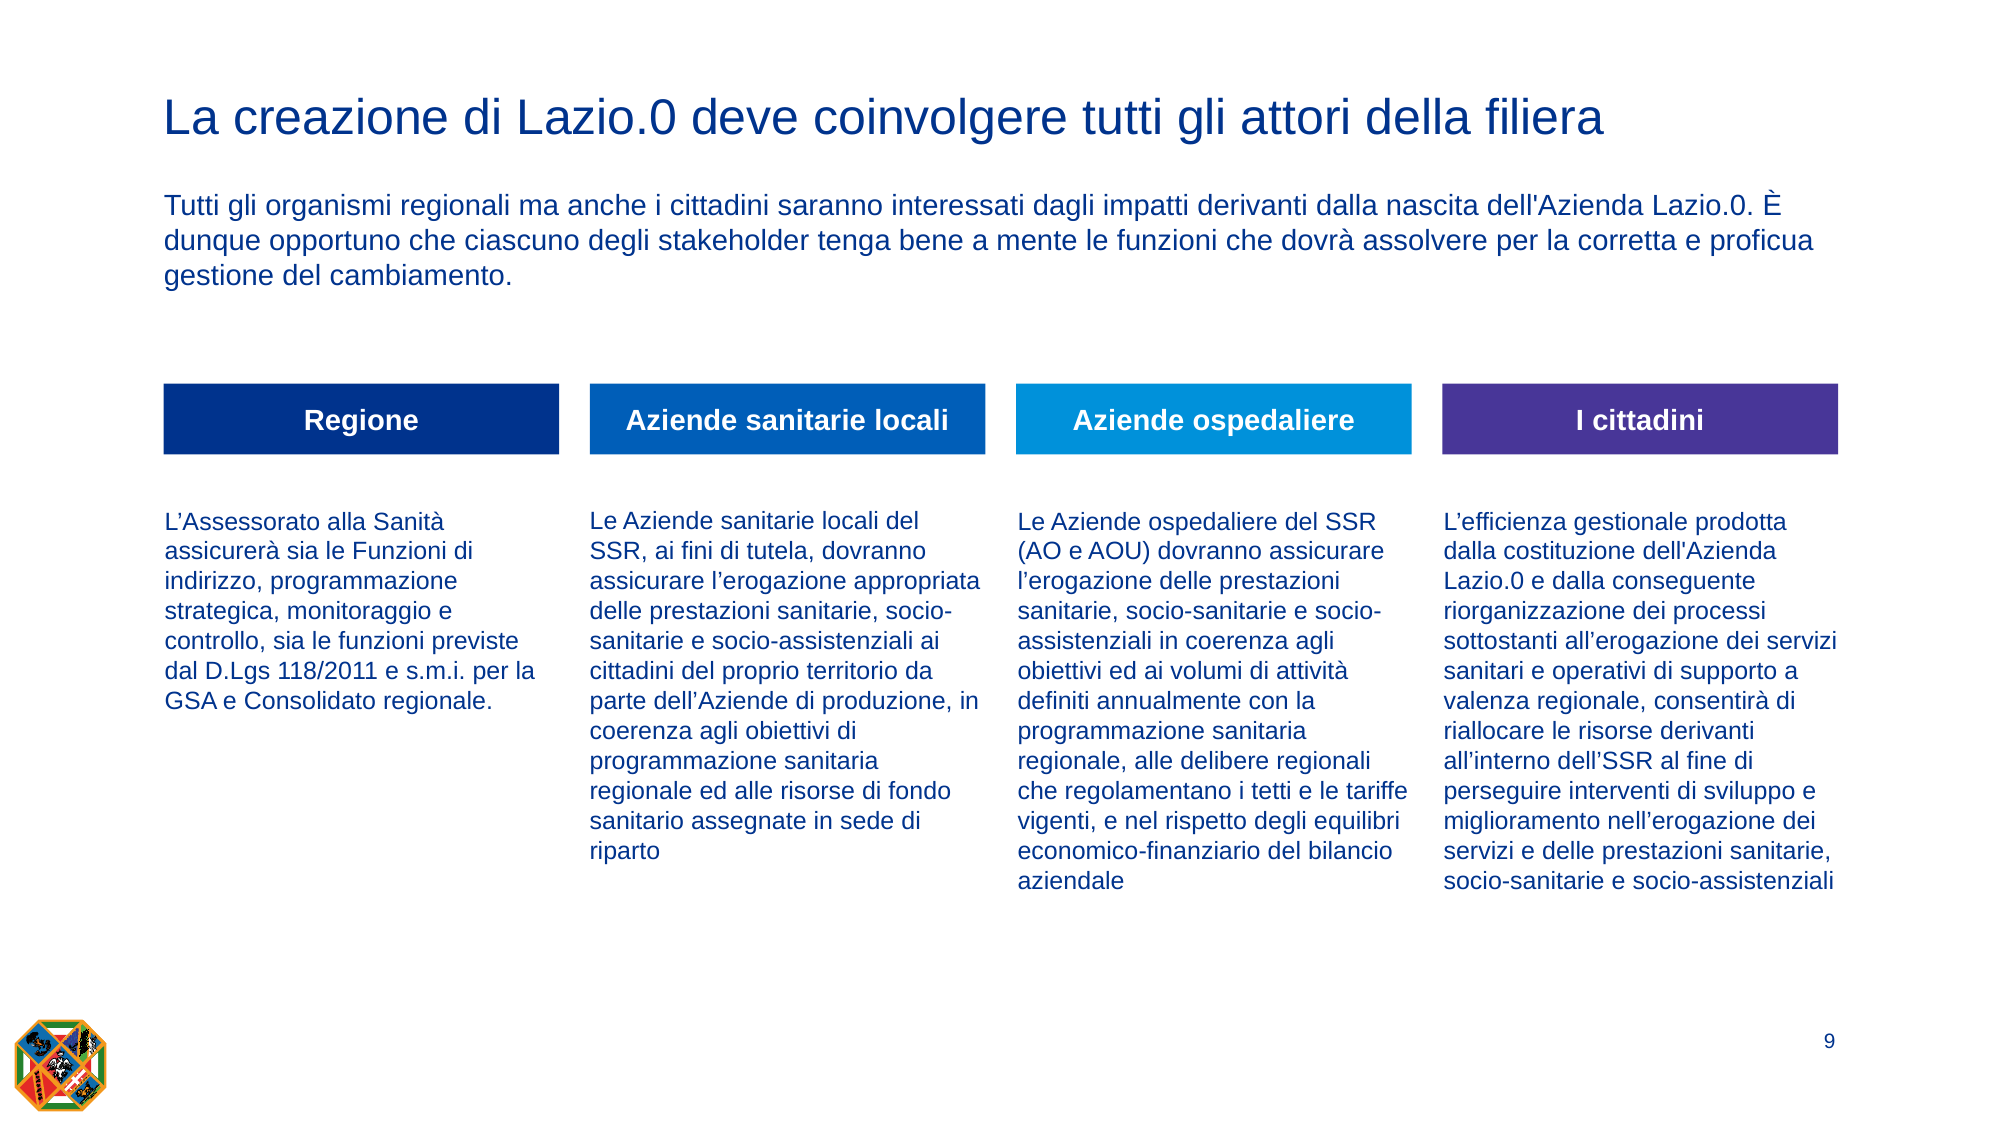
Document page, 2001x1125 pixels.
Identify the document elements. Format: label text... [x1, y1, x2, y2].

text_box L’efficienza gestionale prodotta dalla costituzione dell'Azienda Lazio.0 e dalla conseguente riorganizzazione dei processi sottostanti all’erogazione dei servizi sanitari e operativi di supporto a valenza regionale, consentirà di riallocare le risorse derivanti all’interno dell’SSR al fine di perseguire interventi di sviluppo e miglioramento nell’erogazione dei servizi e delle prestazioni sanitarie, socio-sanitarie e socio-assistenziali [1443, 504, 1839, 895]
text_box Aziende sanitarie locali [589, 382, 986, 455]
list Tutti gli organismi regionali ma anche i cittadini saranno interessati dagli impatti derivanti dalla nascita dell'Azienda Lazio.0. È dunque opportuno che ciascuno degli stakeholder tenga bene a mente le funzioni che dovrà assolvere per la corretta e proficua gestione del cambiamento. [163, 186, 1837, 933]
text_box I cittadini [1441, 382, 1839, 455]
text_box Aziende ospedaliere [1015, 382, 1413, 455]
title La creazione di Lazio.0 deve coinvolgere tutti gli attori della filiera [163, 70, 1837, 159]
text_box Regione [162, 382, 560, 455]
text_box Le Aziende ospedaliere del SSR (AO e AOU) dovranno assicurare l’erogazione delle prestazioni sanitarie, socio-sanitarie e socio-assistenziali in coerenza agli obiettivi ed ai volumi di attività definiti annualmente con la programmazione sanitaria regionale, alle delibere regionali che regolamentano i tetti e le tariffe vigenti, e nel rispetto degli equilibri economico-finanziario del bilancio aziendale [1017, 504, 1413, 895]
text_box L’Assessorato alla Sanità assicurerà sia le Funzioni di indirizzo, programmazione strategica, monitoraggio e controllo, sia le funzioni previste dal D.Lgs 118/2011 e s.m.i. per la GSA e Consolidato regionale. [164, 504, 560, 715]
text_box Le Aziende sanitarie locali del SSR, ai fini di tutela, dovranno assicurare l’erogazione appropriata delle prestazioni sanitarie, socio-sanitarie e socio-assistenziali ai cittadini del proprio territorio da parte dell’Aziende di produzione, in coerenza agli obiettivi di programmazione sanitaria regionale ed alle risorse di fondo sanitario assegnate in sede di riparto [589, 504, 985, 865]
